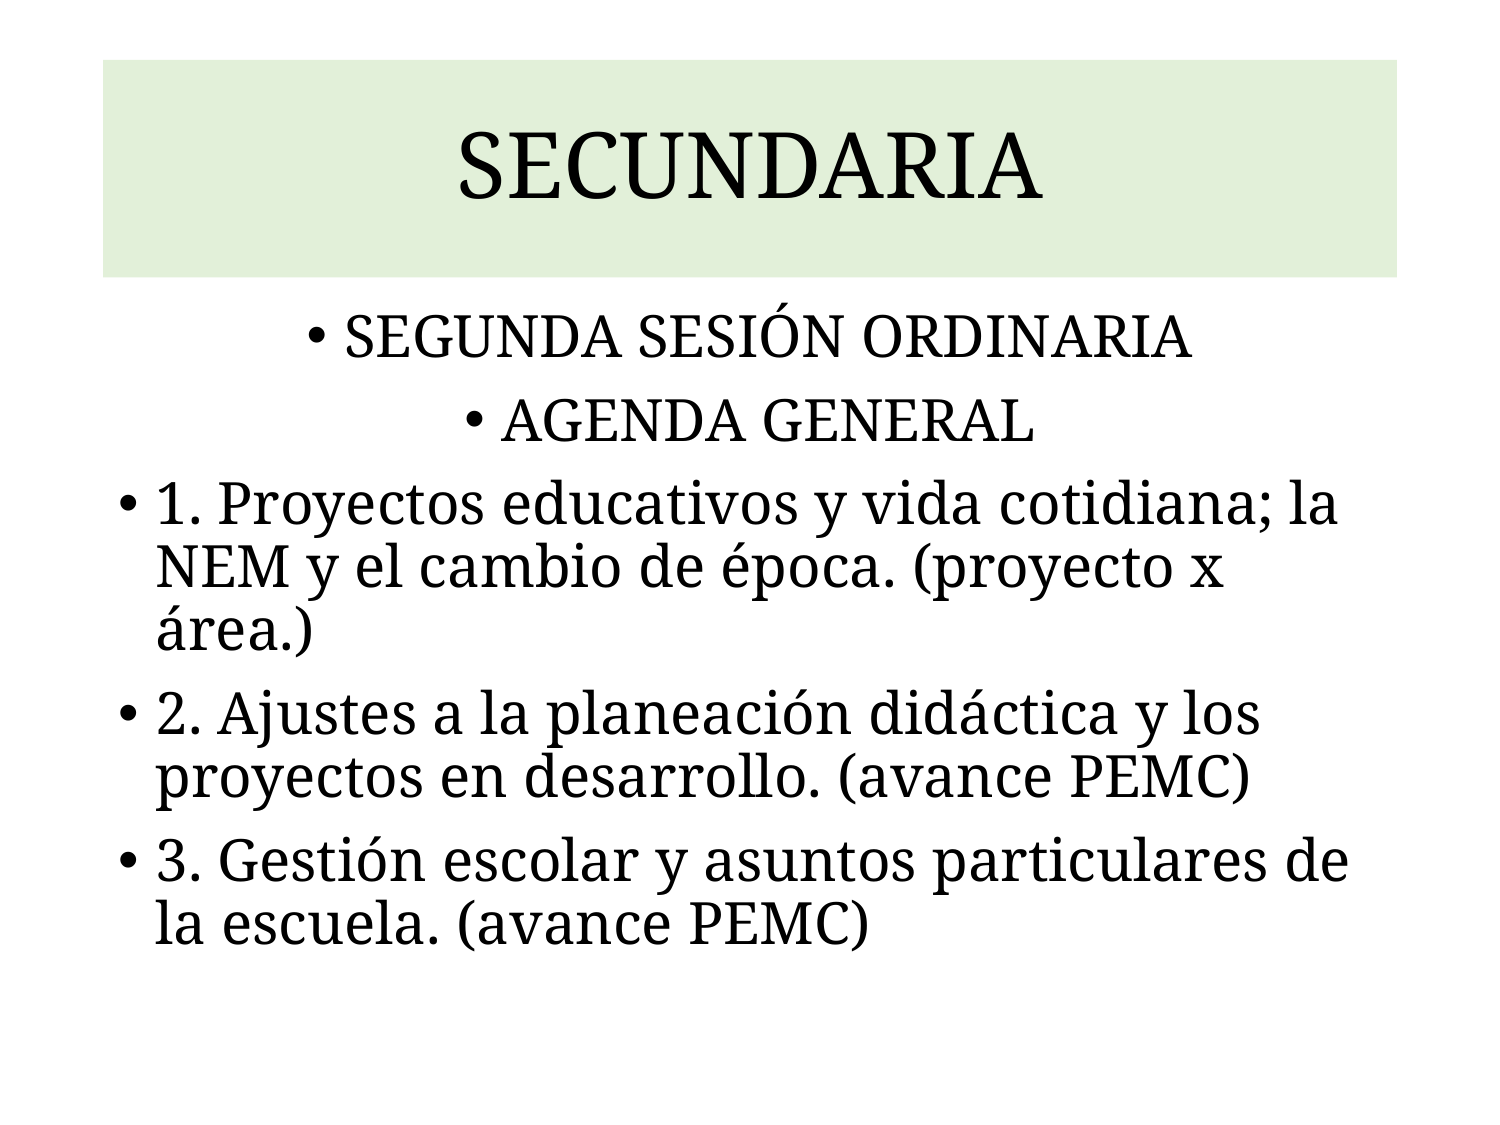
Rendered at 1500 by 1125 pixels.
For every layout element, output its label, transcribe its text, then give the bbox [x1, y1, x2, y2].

title SECUNDARIA [103, 59, 1397, 278]
list SEGUNDA SESIÓN ORDINARIA AGENDA GENERAL 1. Proyectos educativos y vida cotidiana; la NEM y el cambio de época. (proyecto x área.) 2. Ajustes a la planeación didáctica y los proyectos en desarrollo. (avance PEMC) 3. Gestión escolar y asuntos particulares de la escuela. (avance PEMC) [103, 299, 1397, 1014]
